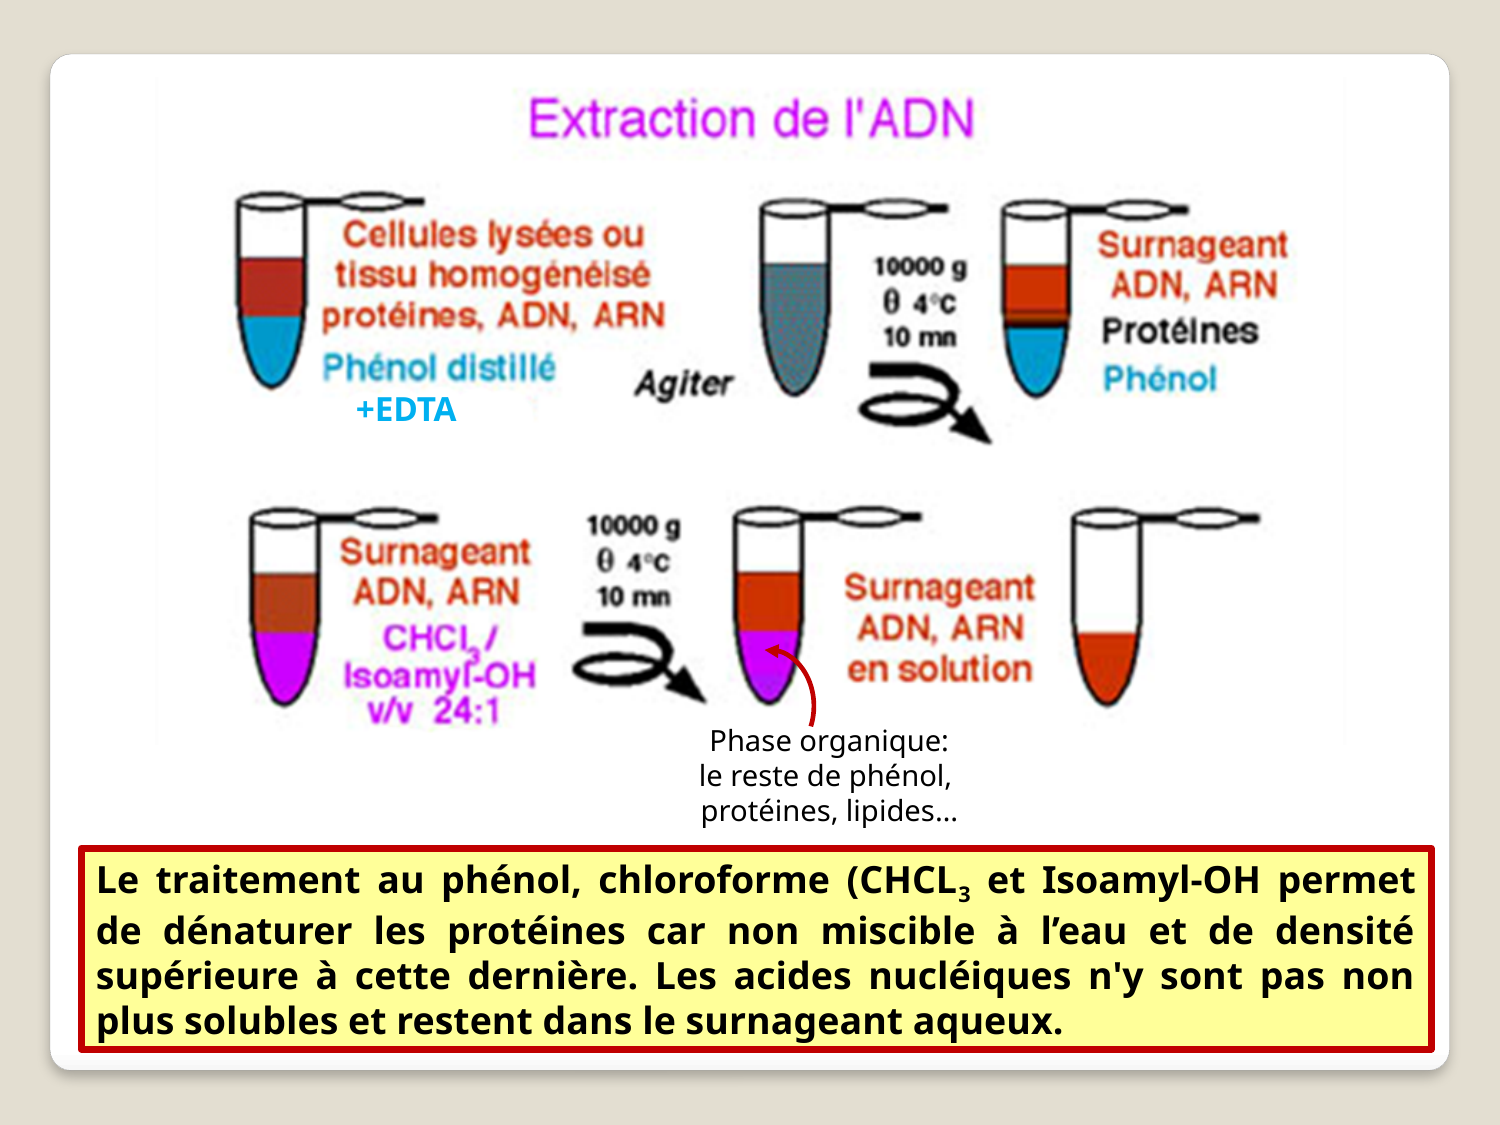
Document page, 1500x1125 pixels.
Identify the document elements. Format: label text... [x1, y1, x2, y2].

picture [153, 76, 1348, 746]
text_box Le traitement au phénol, chloroforme (CHCL3 et Isoamyl-OH permet de dénaturer les protéines car non miscible à l’eau et de densité supérieure à cette dernière. Les acides nucléiques n'y sont pas non plus solubles et restent dans le surnageant aqueux. [78, 845, 1435, 1053]
text_box Phase organique: le reste de phénol, protéines, lipides… [684, 758, 975, 835]
